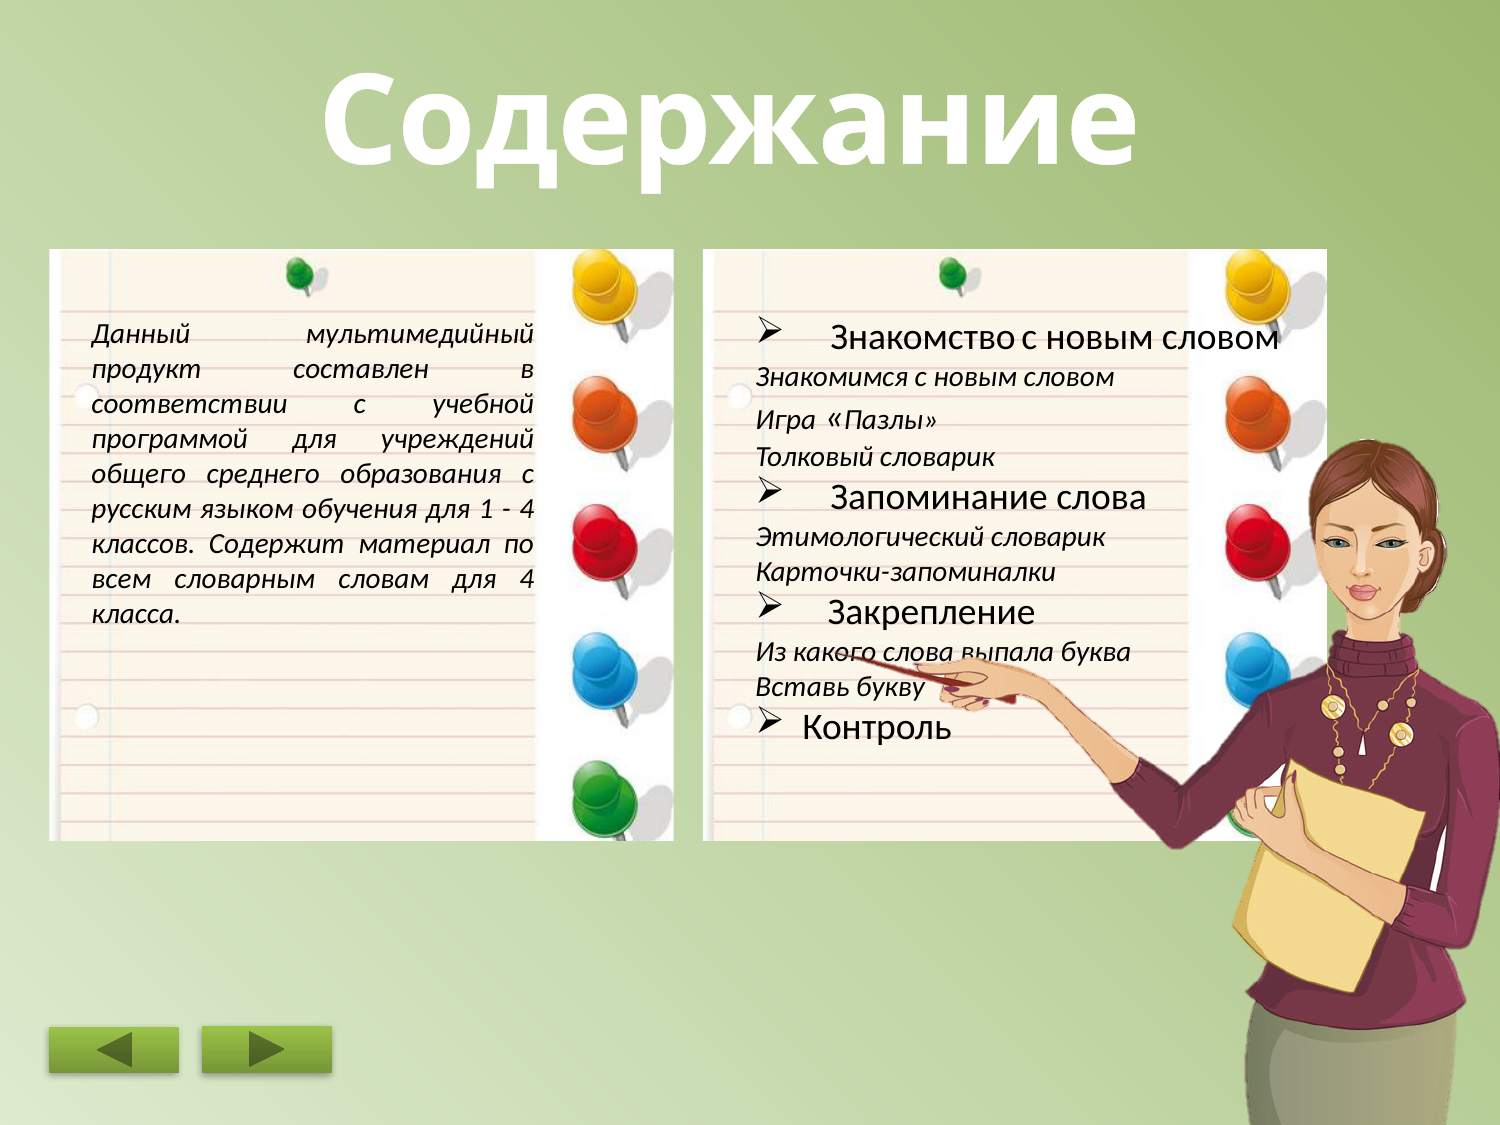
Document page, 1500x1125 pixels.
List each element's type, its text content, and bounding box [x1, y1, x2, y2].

picture [49, 248, 674, 841]
text_box [49, 1026, 180, 1073]
picture [831, 439, 1500, 1125]
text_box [702, 248, 1328, 841]
text_box Содержание [303, 31, 1156, 196]
text_box [201, 1025, 332, 1073]
